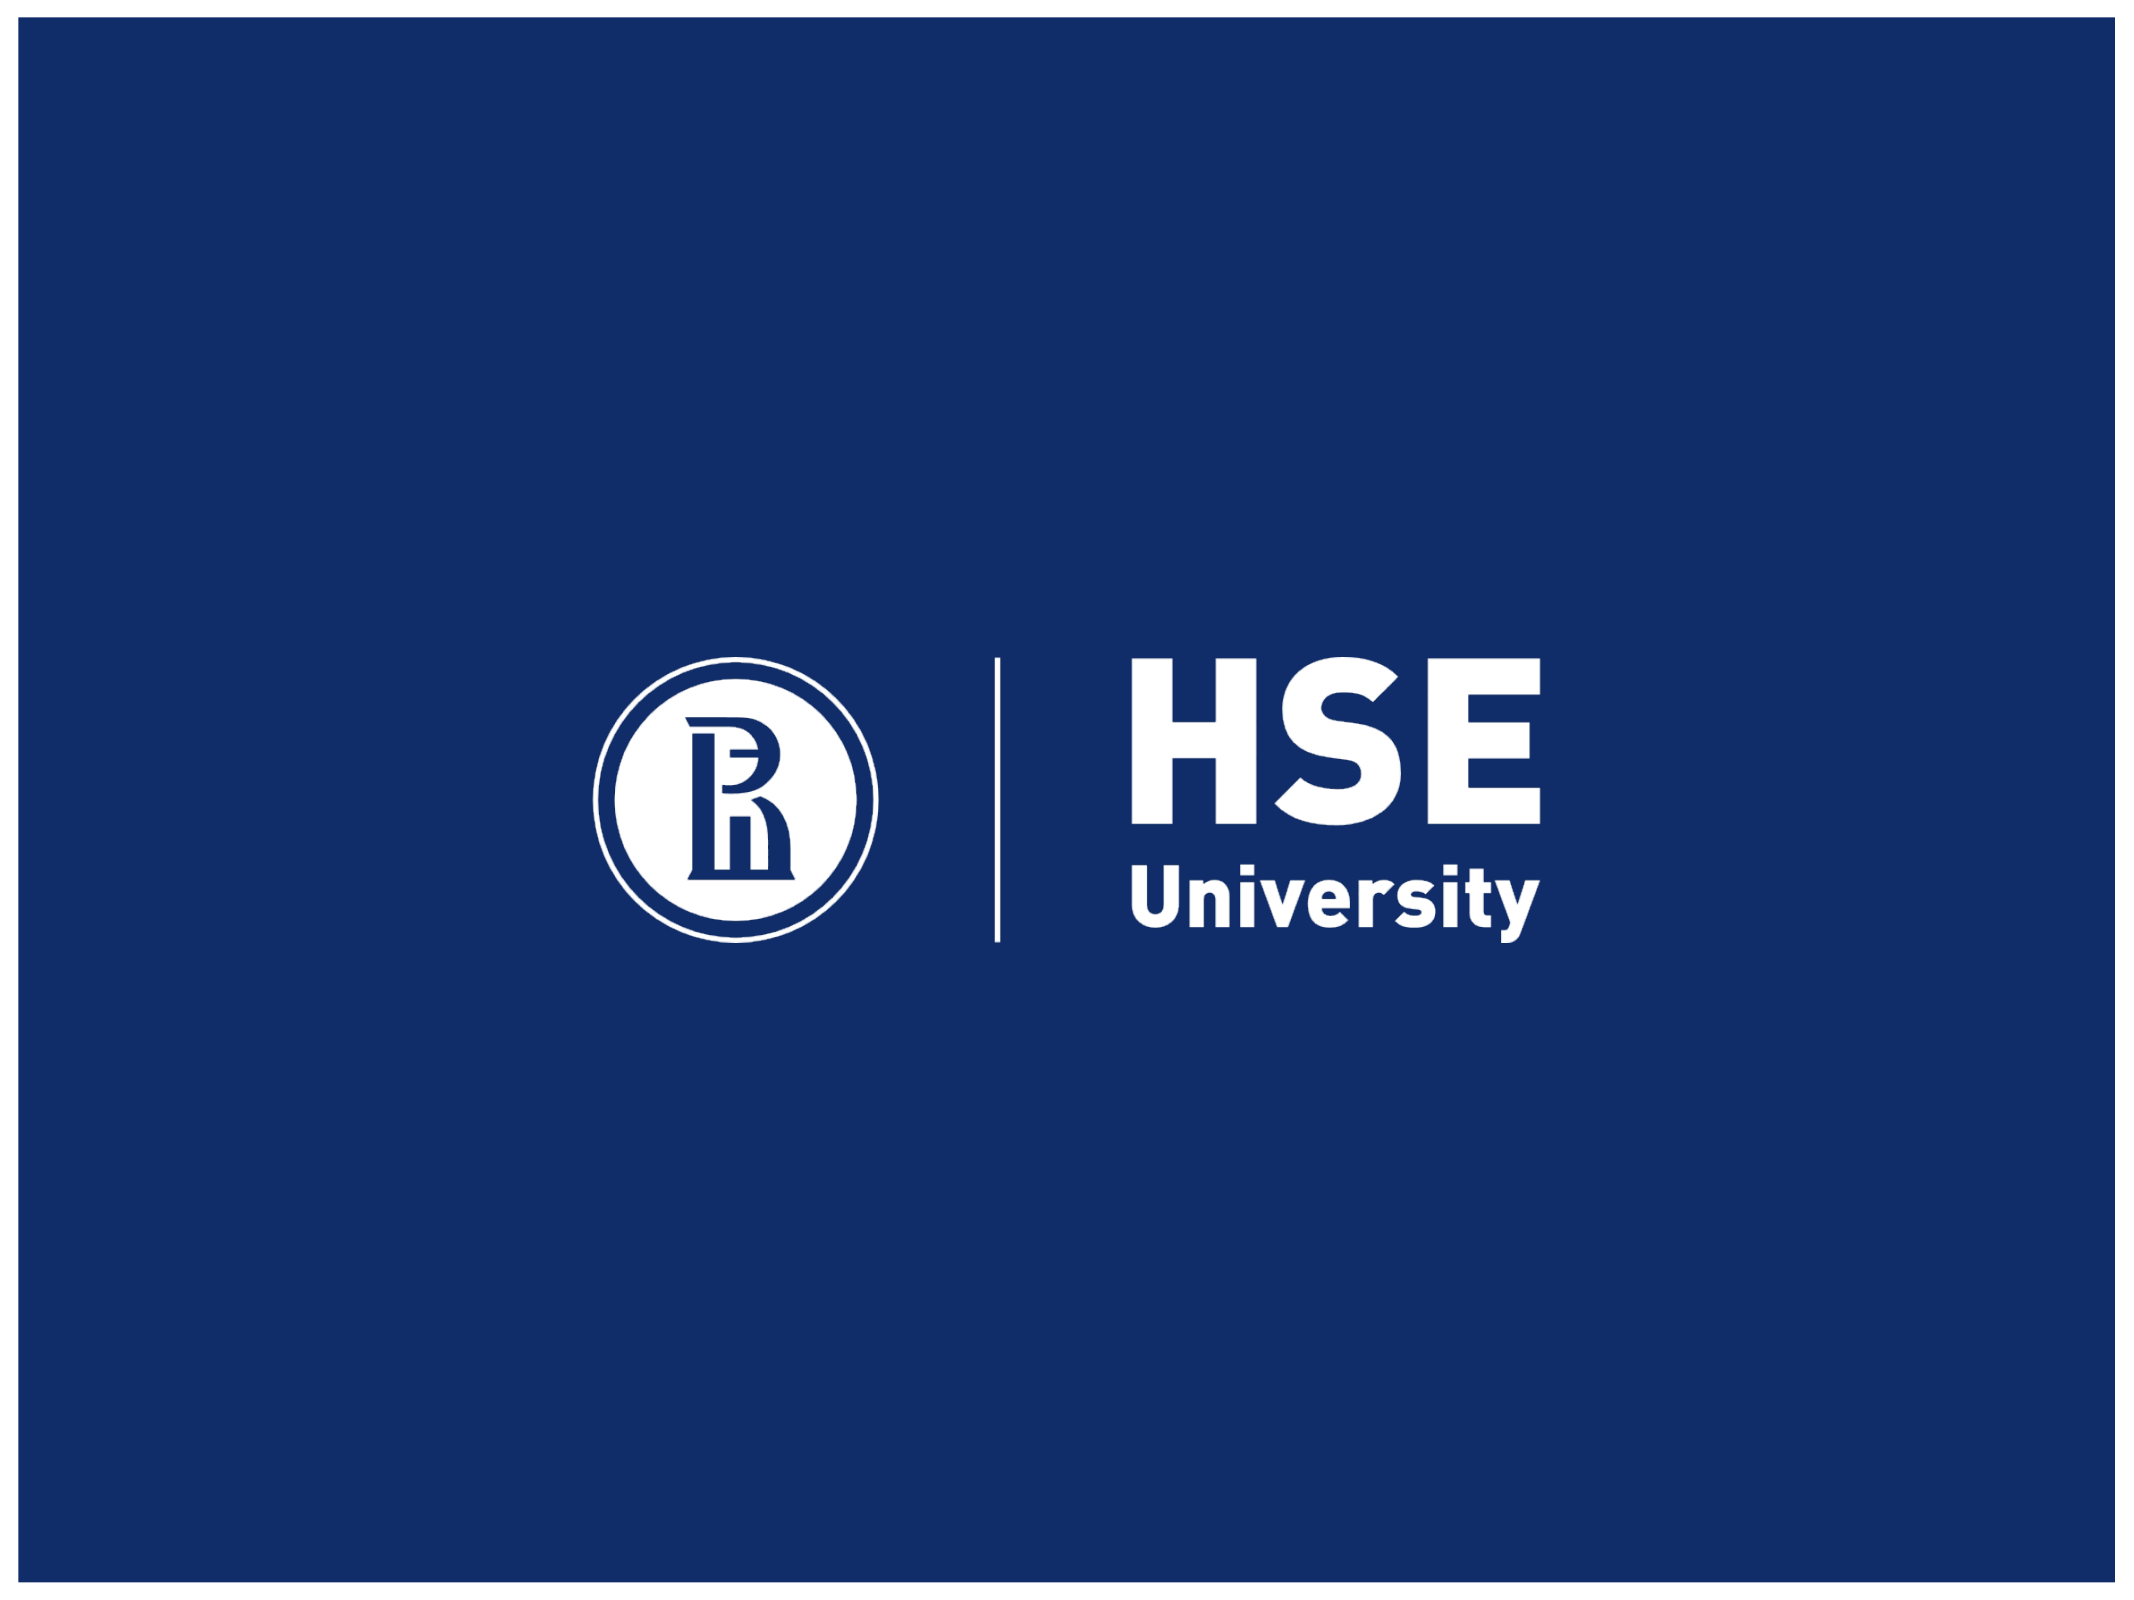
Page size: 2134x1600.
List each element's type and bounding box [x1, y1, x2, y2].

picture [590, 656, 1543, 943]
text_box [18, 17, 2115, 1583]
